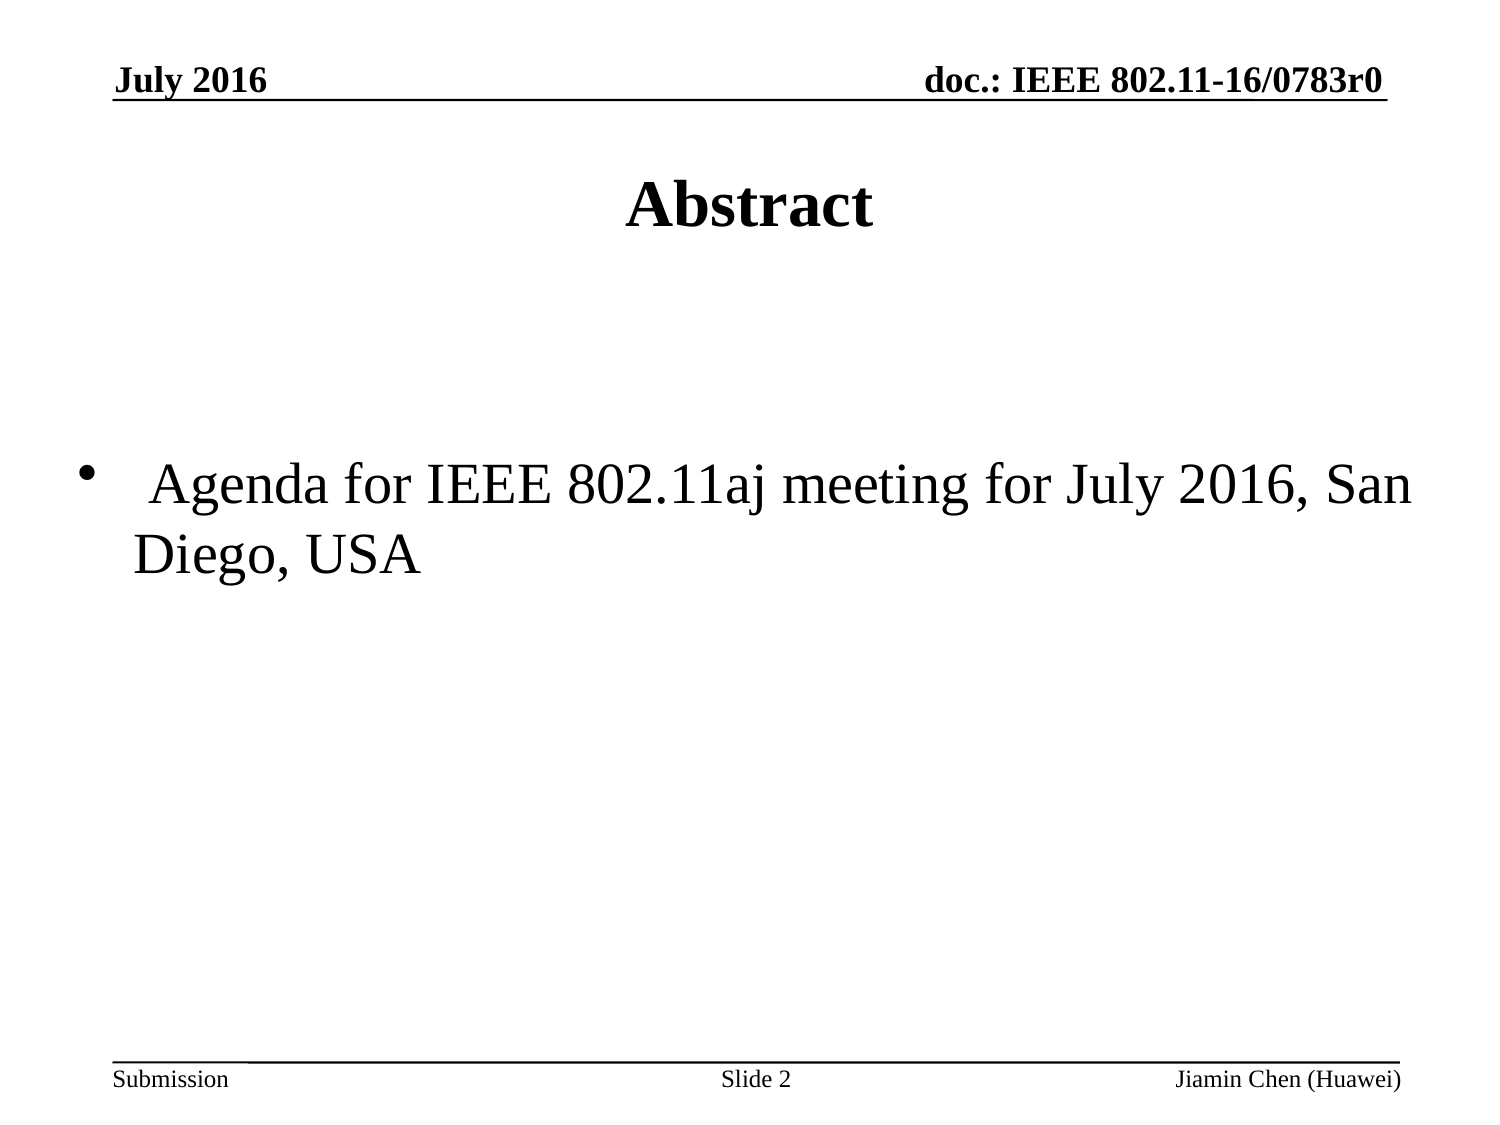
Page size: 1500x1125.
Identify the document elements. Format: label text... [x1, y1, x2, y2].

text_box Agenda for IEEE 802.11aj meeting for July 2016, San Diego, USA [62, 437, 1450, 713]
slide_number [114, 54, 270, 101]
footer Jiamin Chen (Huawei) [480, 1061, 1402, 1093]
text_box Abstract [112, 112, 1388, 288]
